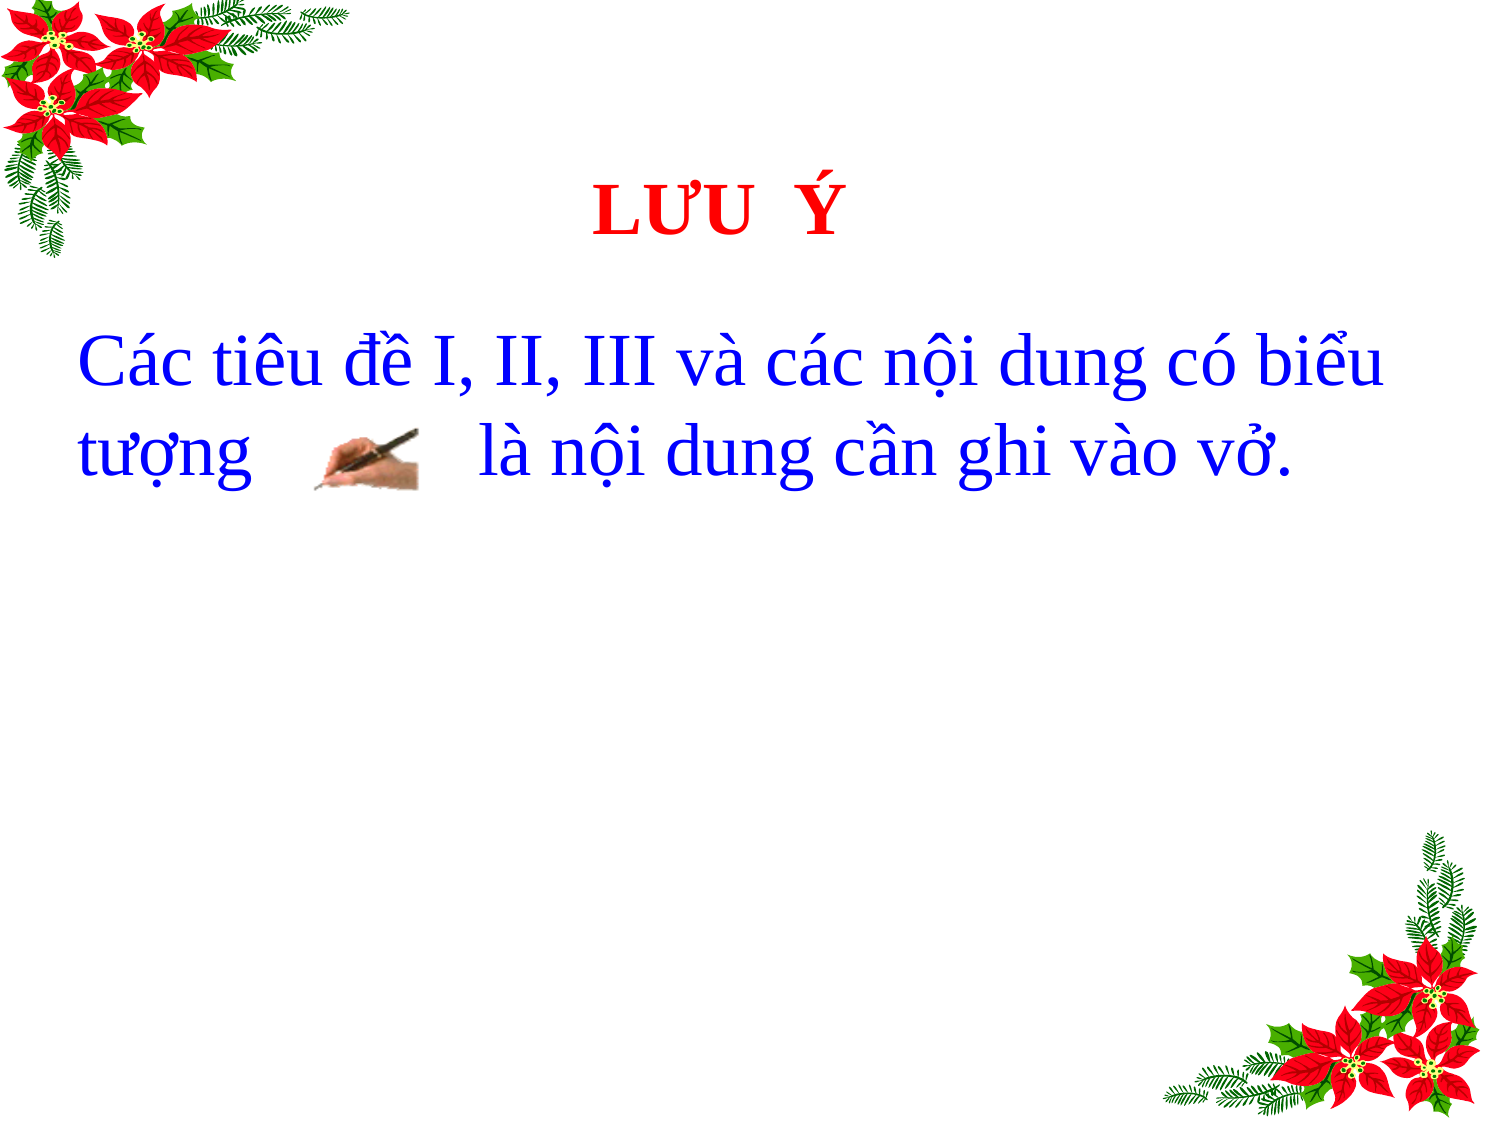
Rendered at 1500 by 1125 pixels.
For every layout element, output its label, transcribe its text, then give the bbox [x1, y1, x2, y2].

picture [1162, 829, 1481, 1118]
text_box LƯU Ý [419, 152, 1022, 257]
picture [0, 0, 351, 259]
text_box Các tiêu đề I, II, III và các nội dung có biểu tượng là nội dung cần ghi vào vở. [62, 303, 1425, 498]
picture [296, 403, 426, 496]
